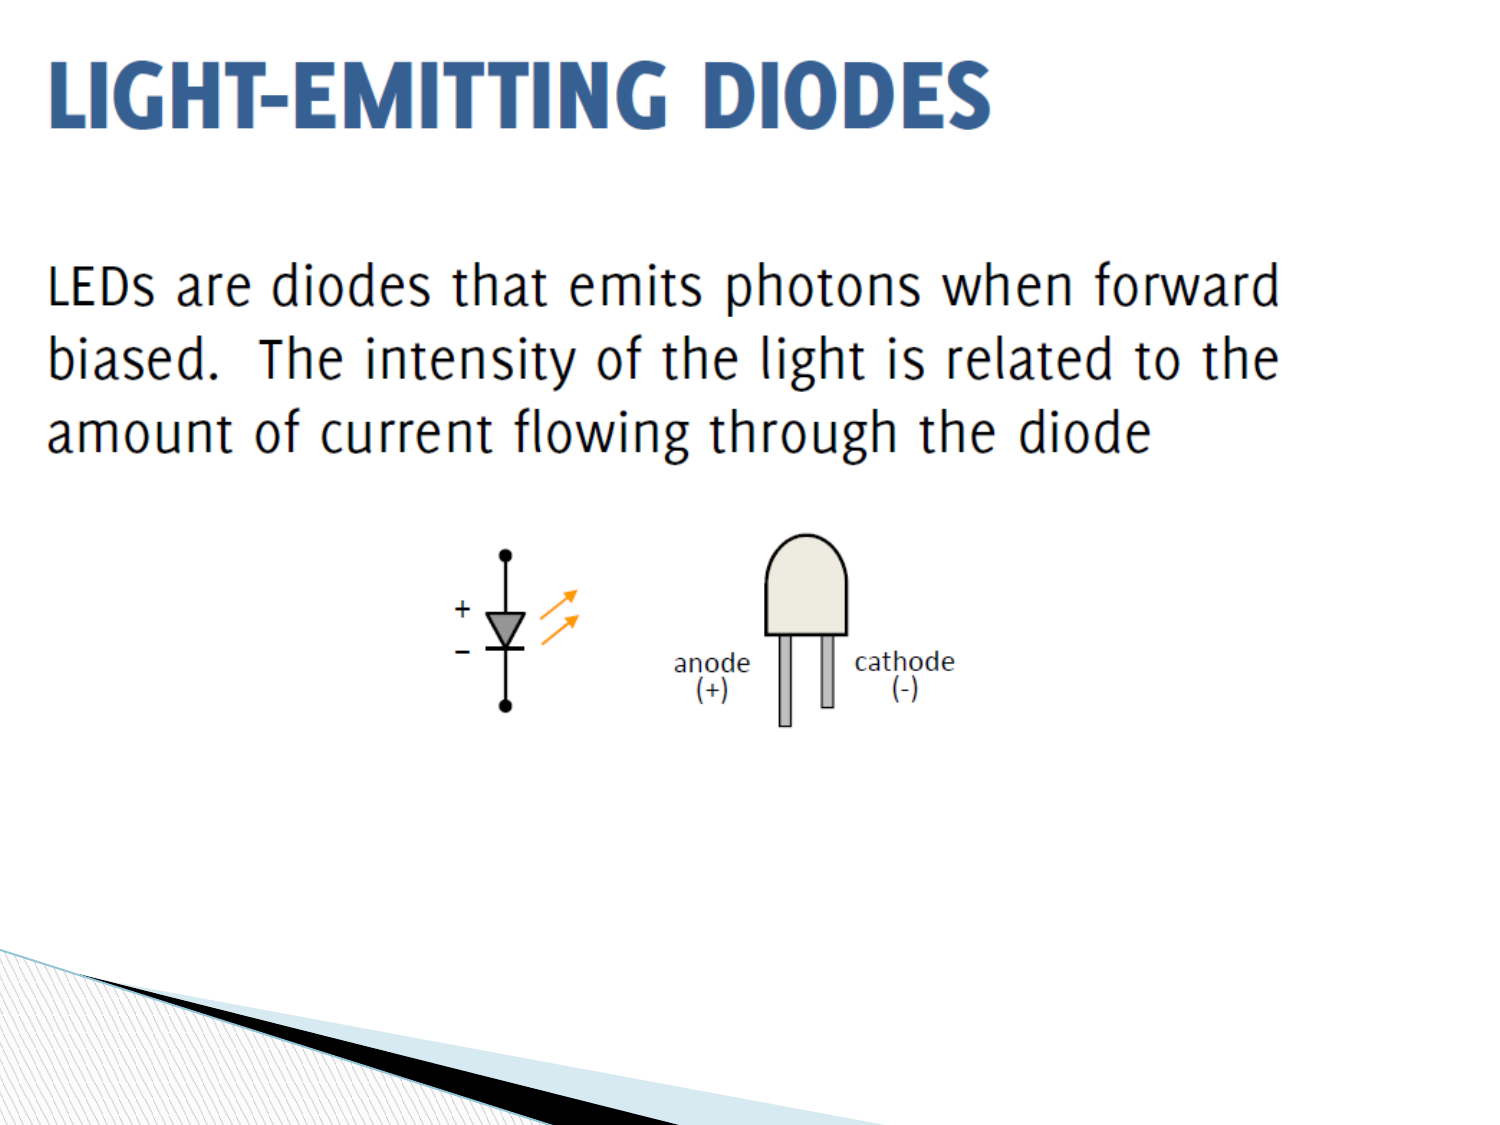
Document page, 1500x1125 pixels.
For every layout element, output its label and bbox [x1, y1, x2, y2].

picture [0, 0, 1451, 839]
